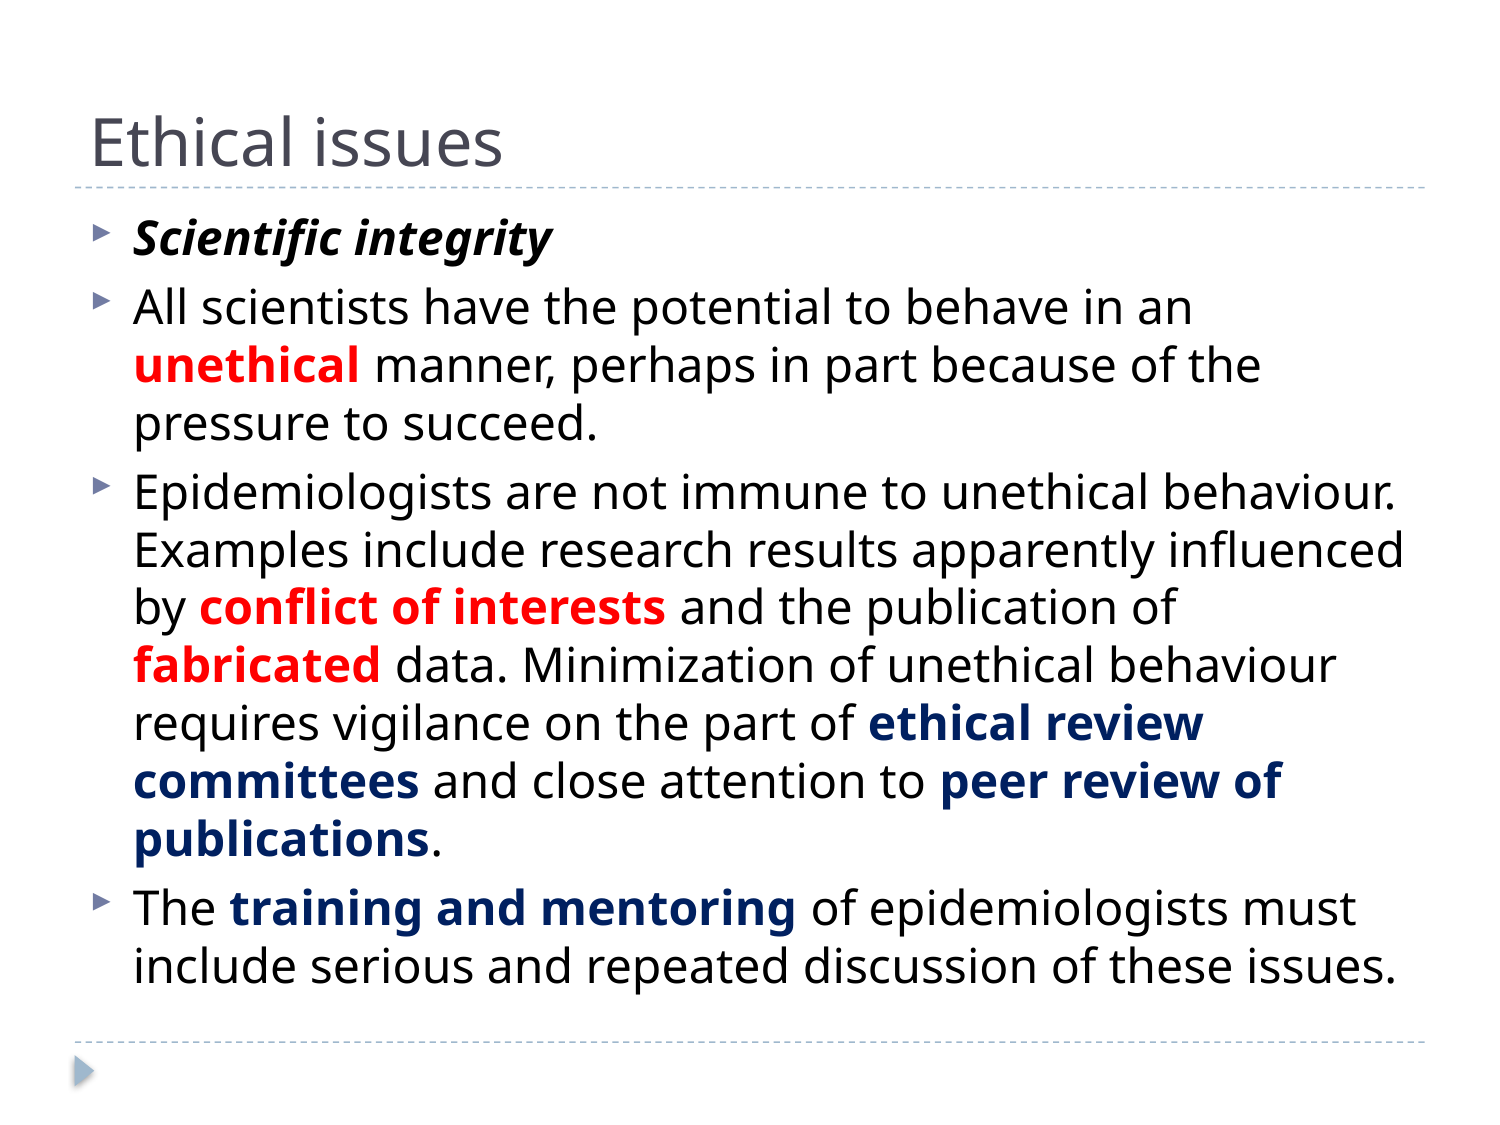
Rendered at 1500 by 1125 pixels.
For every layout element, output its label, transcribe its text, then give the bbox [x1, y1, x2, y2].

title Ethical issues [75, 24, 1425, 188]
list Scientific integrity All scientists have the potential to behave in an unethical manner, perhaps in part because of the pressure to succeed. Epidemiologists are not immune to unethical behaviour. Examples include research results apparently influenced by conflict of interests and the publication of fabricated data. Minimization of unethical behaviour requires vigilance on the part of ethical review committees and close attention to peer review of publications. The training and mentoring of epidemiologists must include serious and repeated discussion of these issues. [75, 200, 1425, 1010]
